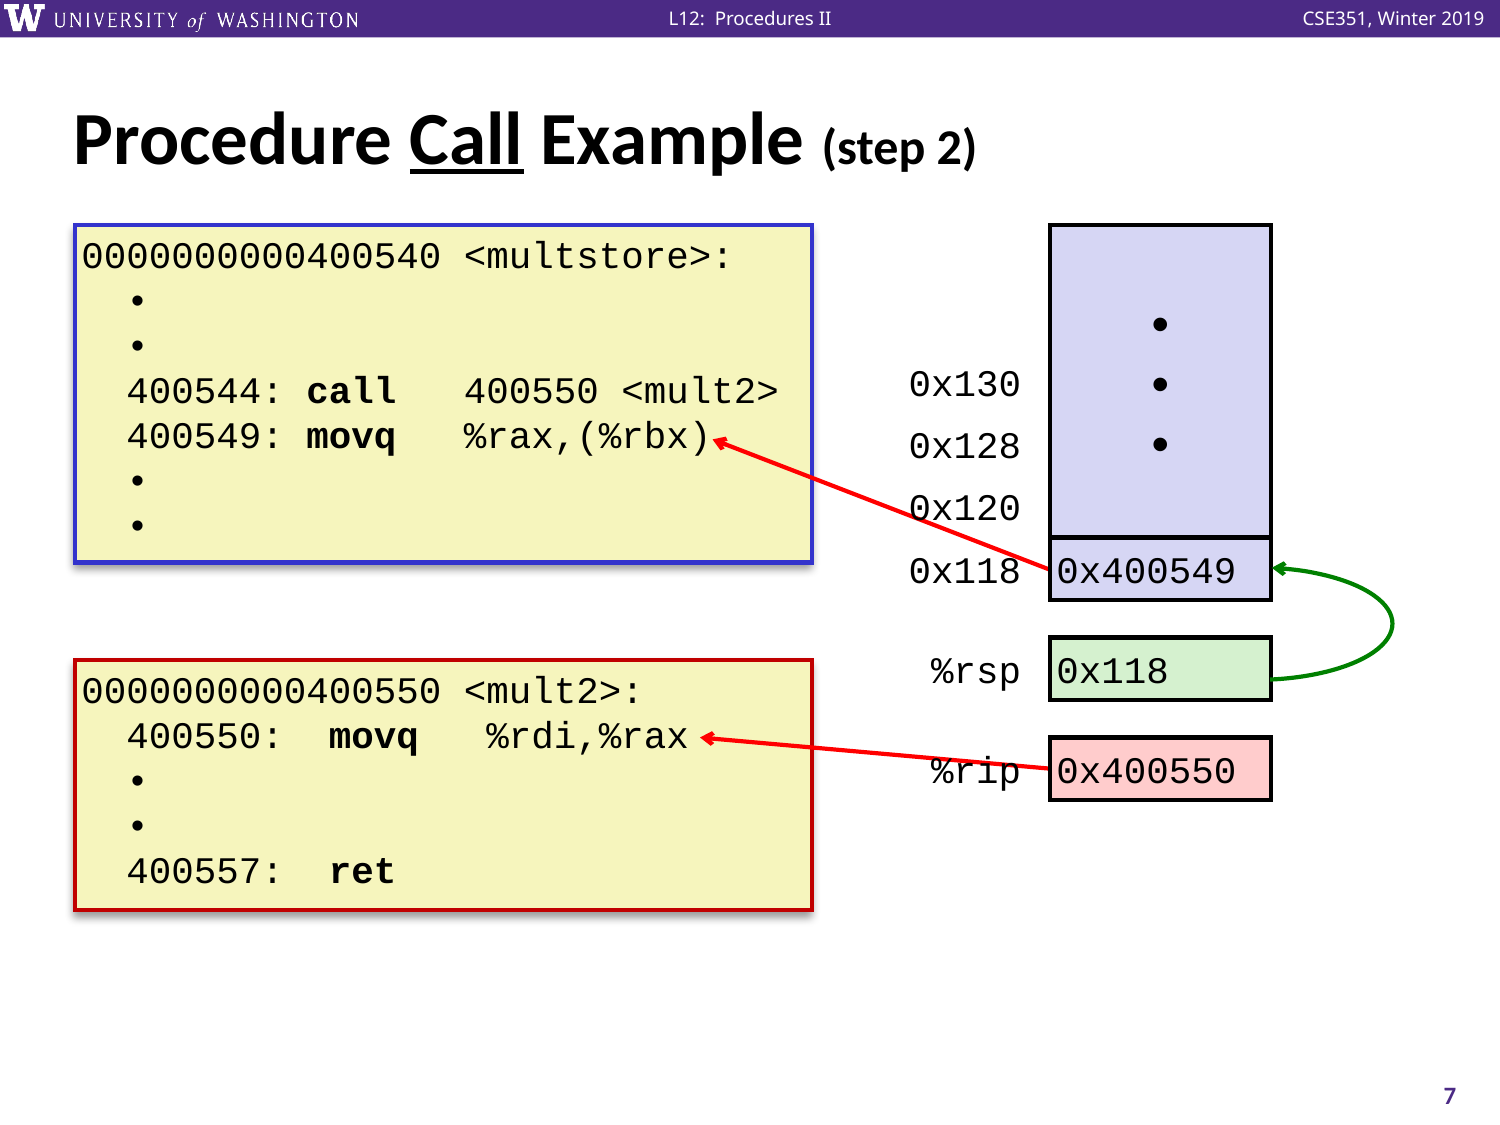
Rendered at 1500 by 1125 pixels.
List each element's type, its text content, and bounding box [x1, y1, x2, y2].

text_box 0000000000400550 <mult2>: 400550: movq %rdi,%rax • • 400557: ret [74, 660, 813, 910]
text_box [699, 737, 920, 769]
picture [4, 4, 358, 32]
slide_number 7 [1400, 1065, 1500, 1125]
text_box [1254, 568, 1393, 680]
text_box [922, 637, 1272, 701]
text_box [899, 224, 1272, 538]
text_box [899, 545, 1272, 601]
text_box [922, 737, 1272, 801]
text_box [712, 439, 894, 570]
text_box Procedure Call Example (step 2) [58, 71, 1438, 197]
text_box 0000000000400540 <multstore>: • • 400544: call 400550 <mult2> 400549: movq %rax,(%rbx) • • [74, 224, 813, 563]
